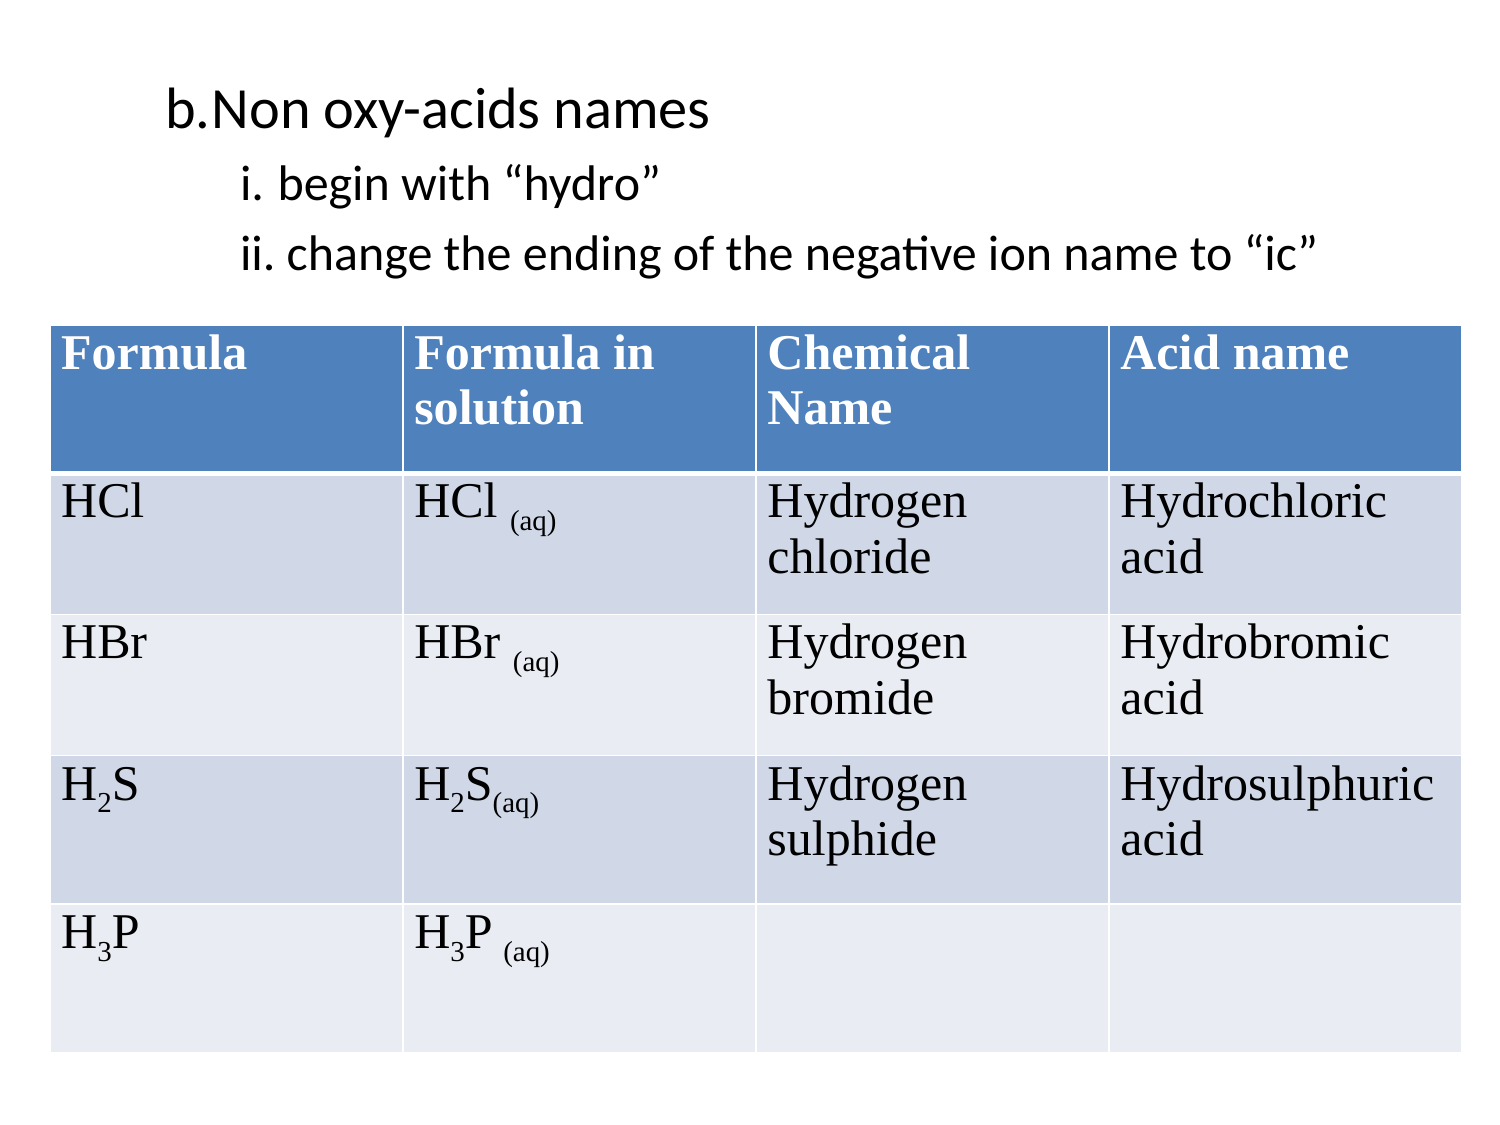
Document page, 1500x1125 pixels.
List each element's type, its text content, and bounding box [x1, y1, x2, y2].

table_cell Hydrosulphuric acid [1110, 756, 1461, 903]
table_cell Hydrogen sulphide [757, 756, 1108, 903]
table_cell H3P [51, 905, 402, 1052]
table_cell H3P (aq) [404, 905, 755, 1052]
table_cell Hydrogen bromide [757, 615, 1108, 755]
table_header Acid name [1110, 326, 1461, 471]
table_header Chemical Name [757, 326, 1108, 471]
table_cell Hydrogen chloride [757, 476, 1108, 614]
table_cell [757, 905, 1108, 1052]
table_cell HCl [51, 476, 402, 614]
table_cell [1110, 905, 1461, 1052]
table_cell HBr (aq) [404, 615, 755, 755]
table_header Formula [51, 326, 402, 471]
table_cell H2S [51, 756, 402, 903]
table_cell HBr [51, 615, 402, 755]
table_cell Hydrobromic acid [1110, 615, 1461, 755]
table_header Formula in solution [404, 326, 755, 471]
table_cell Hydrochloric acid [1110, 476, 1461, 614]
table_cell H2S(aq) [404, 756, 755, 903]
list b. Non oxy-acids names i. begin with “hydro” ii. change the ending of the negative ion name to “ic” [75, 62, 1425, 300]
table_cell HCl (aq) [404, 476, 755, 614]
